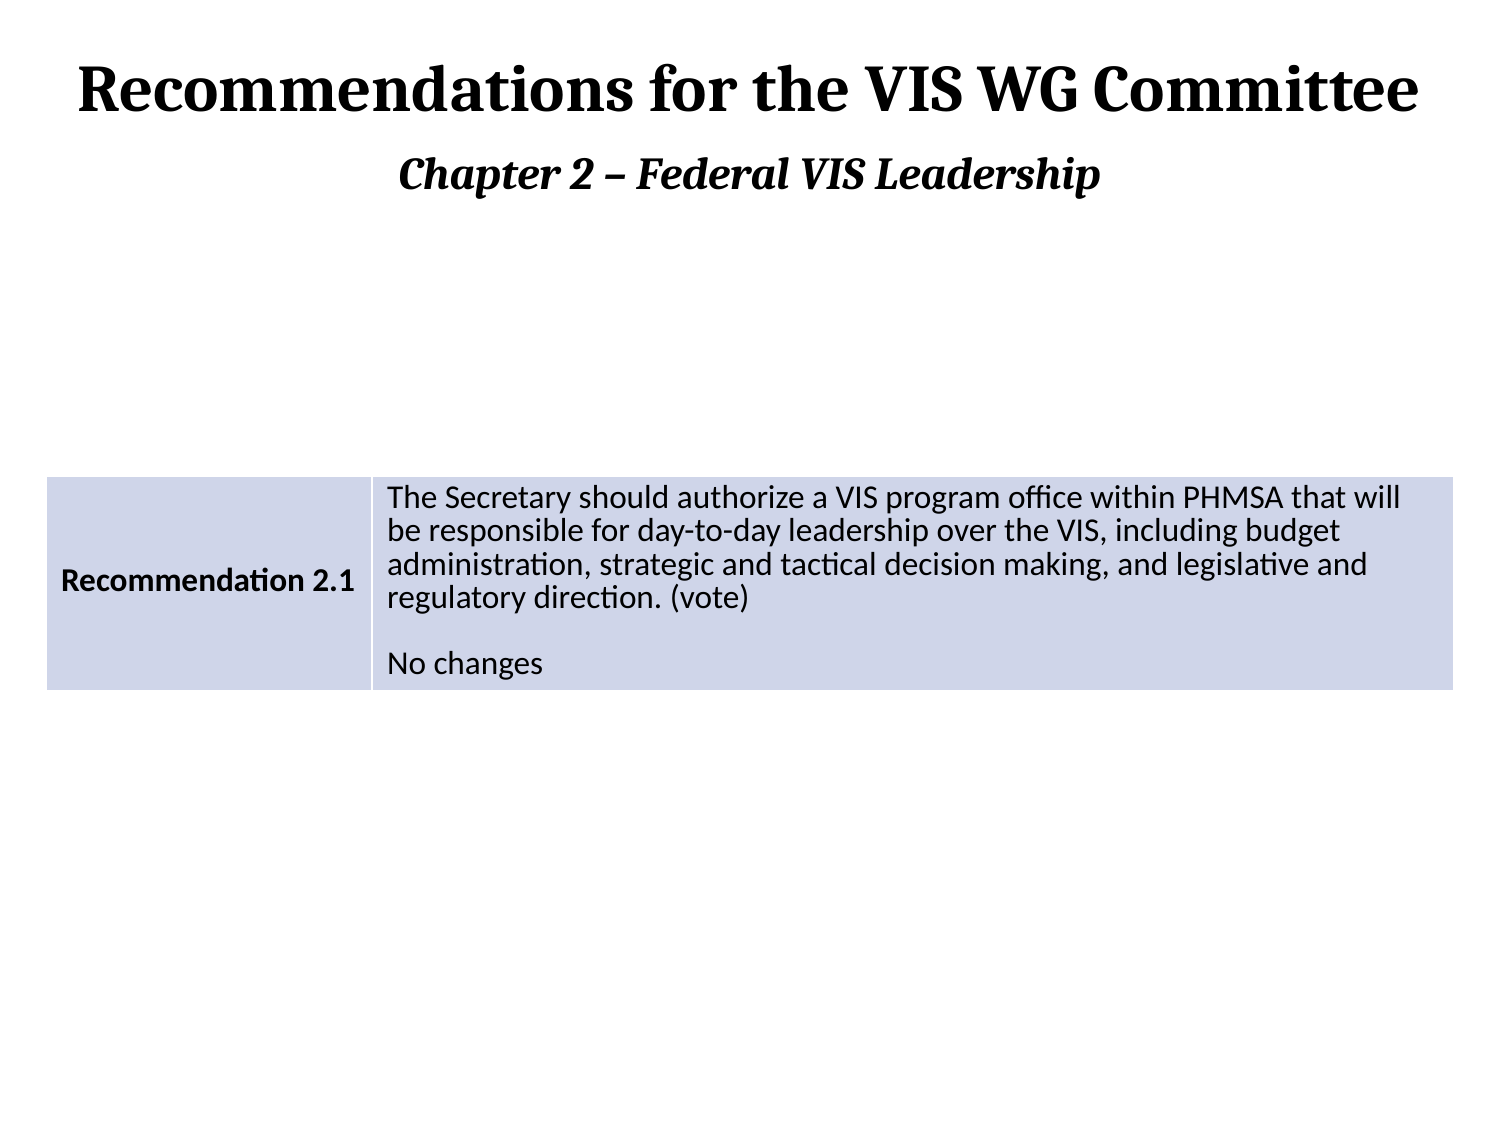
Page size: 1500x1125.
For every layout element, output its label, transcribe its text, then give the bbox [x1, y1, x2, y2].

table_header Recommendation 2.1 [47, 477, 371, 690]
table_header The Secretary should authorize a VIS program office within PHMSA that will be responsible for day-to-day leadership over the VIS, including budget administration, strategic and tactical decision making, and legislative and regulatory direction. (vote) No changes [373, 477, 1453, 690]
title Recommendations for the VIS WG Committee Chapter 2 – Federal VIS Leadership [0, 39, 1500, 214]
